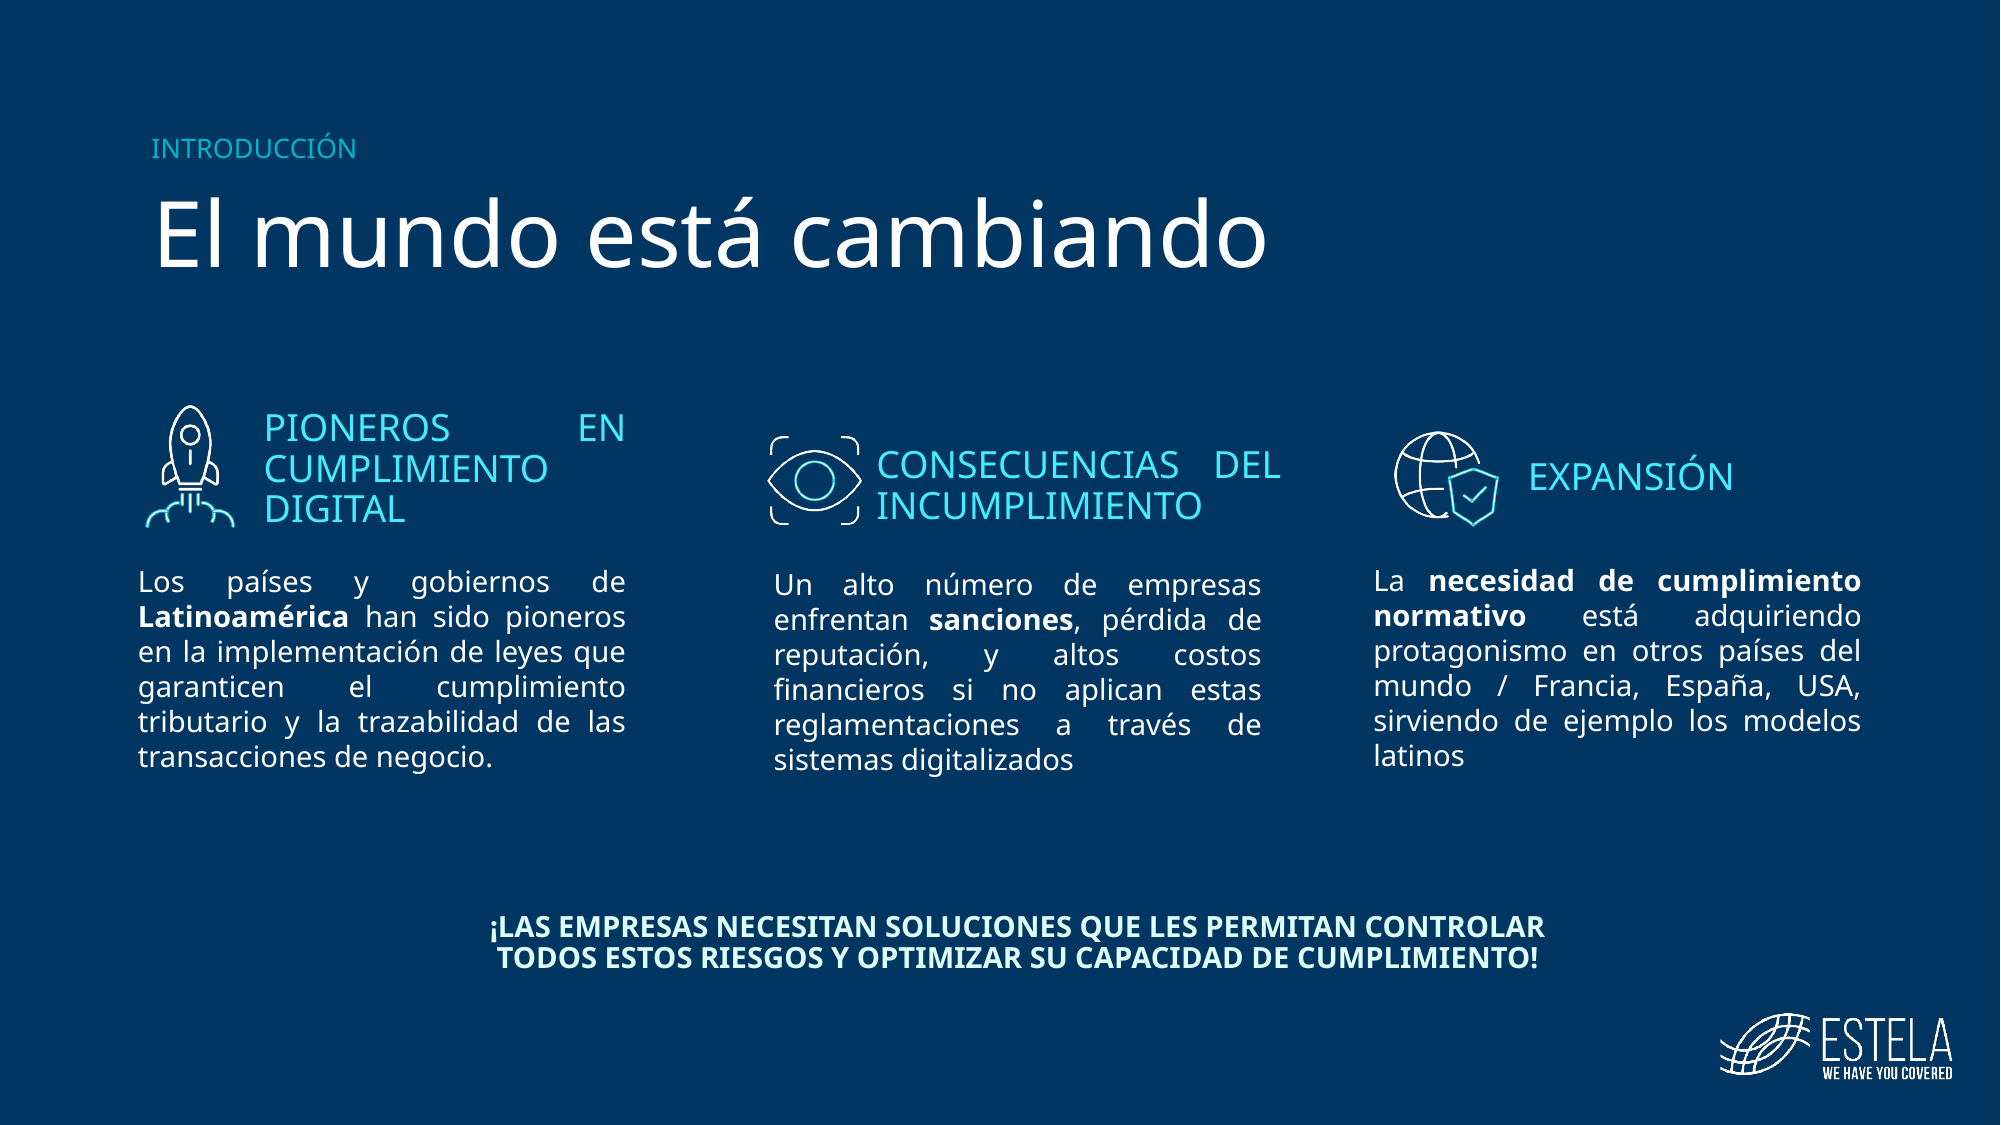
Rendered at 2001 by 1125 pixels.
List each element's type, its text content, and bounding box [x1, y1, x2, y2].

text_box ¡LAS EMPRESAS NECESITAN SOLUCIONES QUE LES PERMITAN CONTROLAR TODOS ESTOS RIESGOS Y OPTIMIZAR SU CAPACIDAD DE CUMPLIMIENTO! [435, 904, 1601, 987]
text_box PIONEROS EN CUMPLIMIENTO DIGITAL [248, 402, 642, 524]
picture [144, 405, 235, 528]
picture [767, 435, 862, 525]
picture [1394, 430, 1500, 528]
text_box EXPANSIÓN [1512, 450, 1832, 504]
picture [1718, 1012, 1954, 1080]
text_box La necesidad de cumplimiento normativo está adquiriendo protagonismo en otros países del mundo / Francia, España, USA, sirviendo de ejemplo los modelos latinos [1358, 555, 1877, 710]
text_box Un alto número de empresas enfrentan sanciones, pérdida de reputación, y altos costos financieros si no aplican estas reglamentaciones a través de sistemas digitalizados [758, 559, 1278, 747]
text_box Los países y gobiernos de Latinoamérica han sido pioneros en la implementación de leyes que garanticen el cumplimiento tributario y la trazabilidad de las transacciones de negocio. [122, 555, 642, 797]
text_box CONSECUENCIAS DEL INCUMPLIMIENTO [862, 439, 1297, 522]
list INTRODUCCIÓN [136, 127, 1863, 172]
title El mundo está cambiando [137, 172, 1863, 329]
